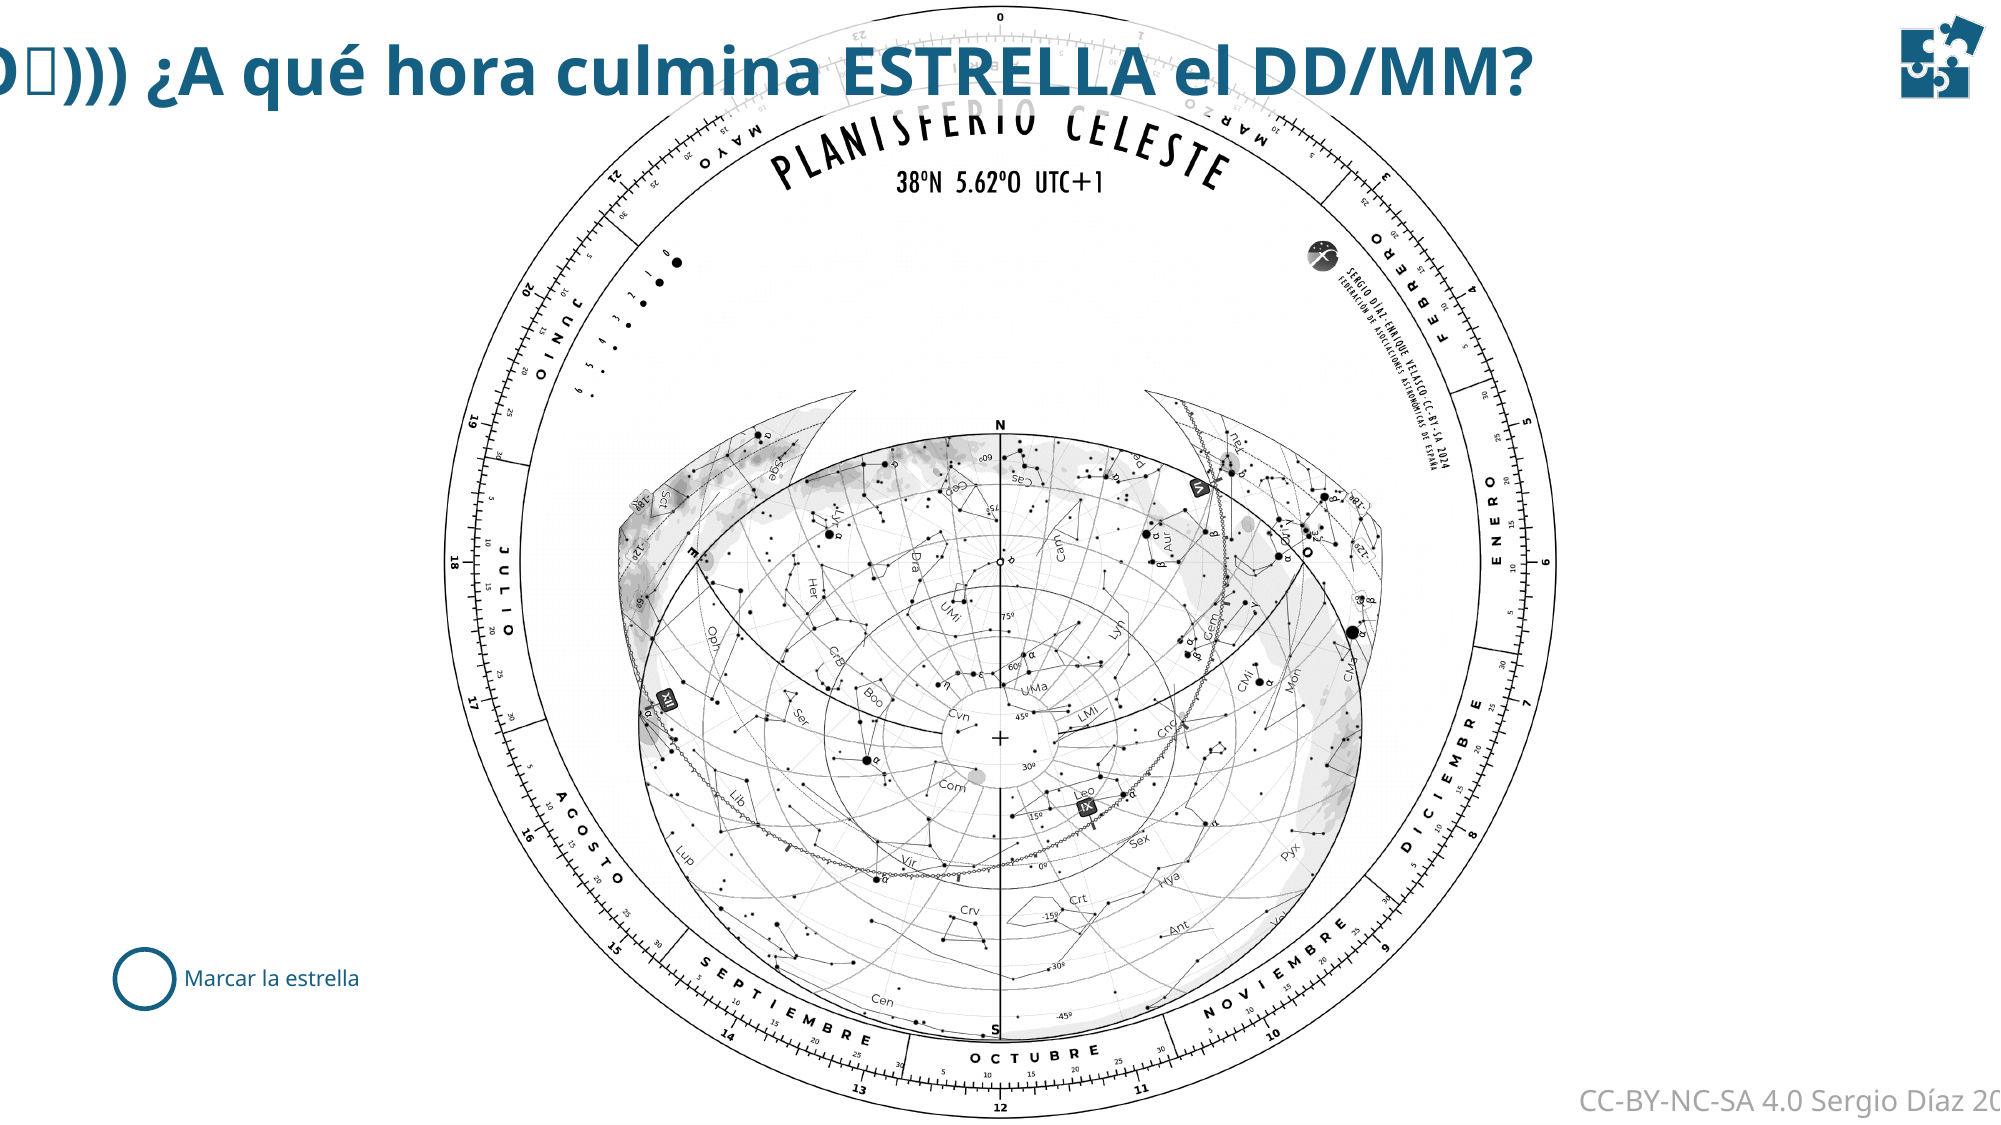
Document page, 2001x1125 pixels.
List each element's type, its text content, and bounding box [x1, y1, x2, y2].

picture [1884, 0, 2000, 116]
text_box CC-BY-NC-SA 4.0 Sergio Díaz 2024 [1564, 1074, 2000, 1125]
picture [436, 0, 1563, 1125]
text_box RETO))) ¿A qué hora culmina ESTRELLA el DD/MM? [0, 20, 436, 116]
text_box [114, 949, 169, 1009]
text_box Marcar la estrella [169, 957, 375, 999]
